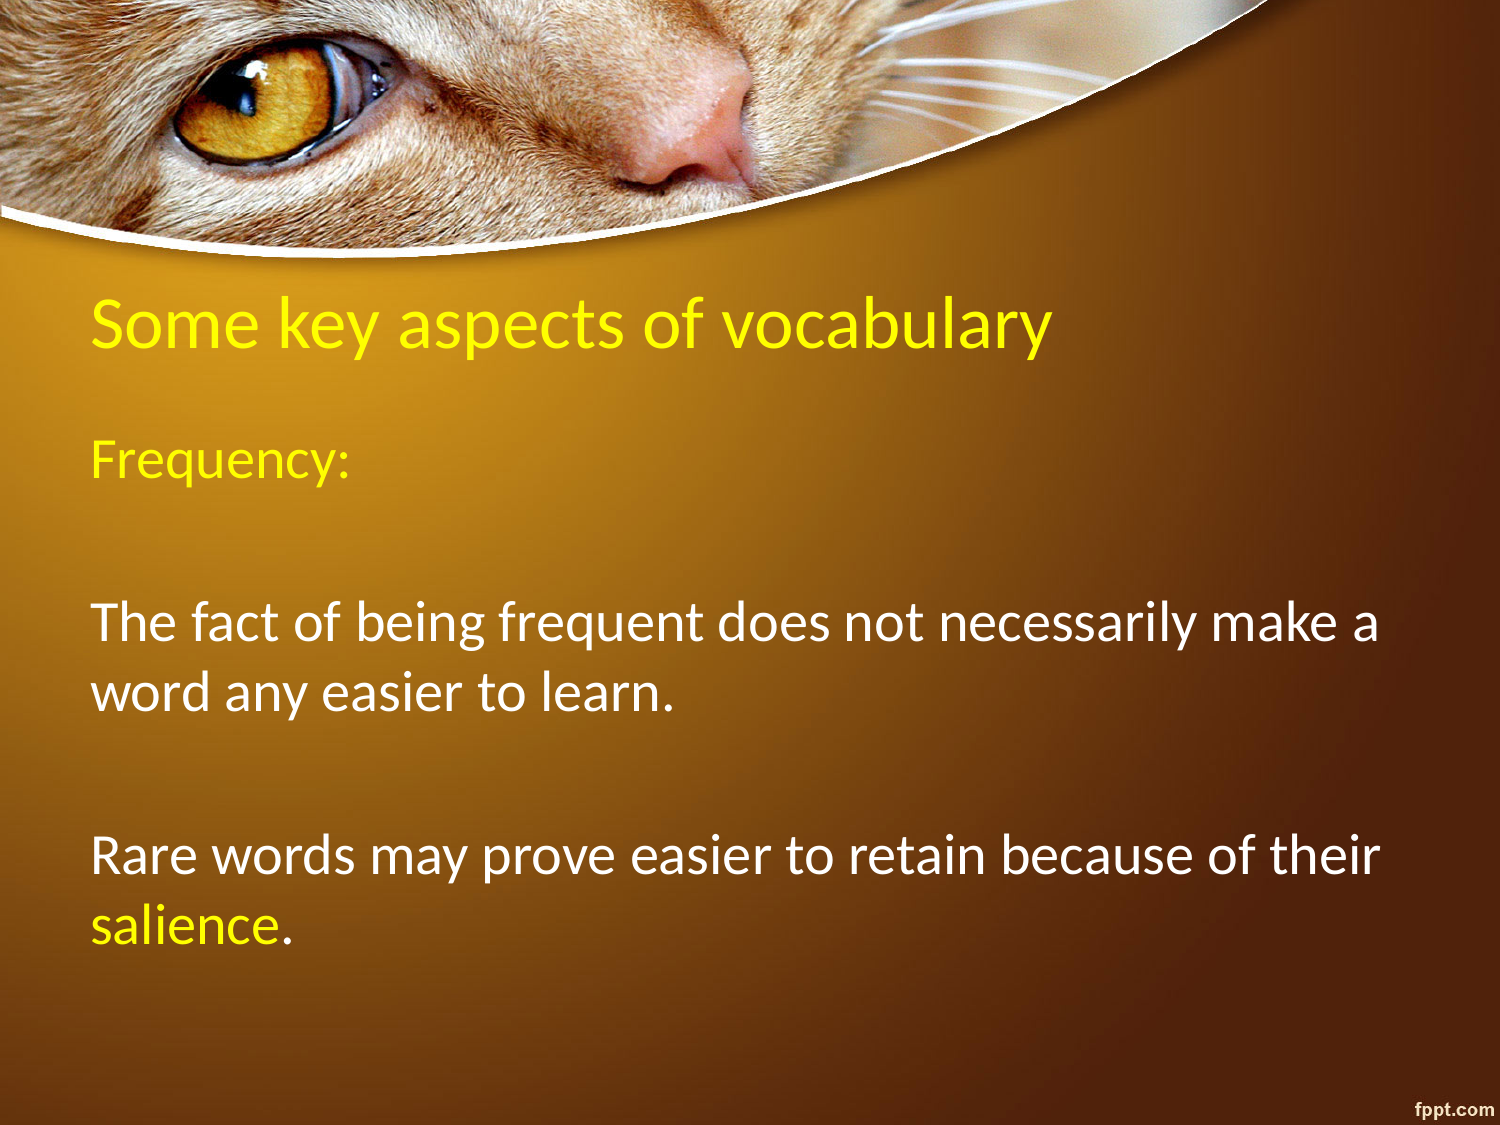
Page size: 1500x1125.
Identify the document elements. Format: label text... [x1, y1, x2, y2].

title Some key aspects of vocabulary [75, 224, 1425, 412]
picture [0, 0, 1500, 1125]
list Frequency: The fact of being frequent does not necessarily make a word any easier to learn. Rare words may prove easier to retain because of their salience. [75, 412, 1425, 1056]
